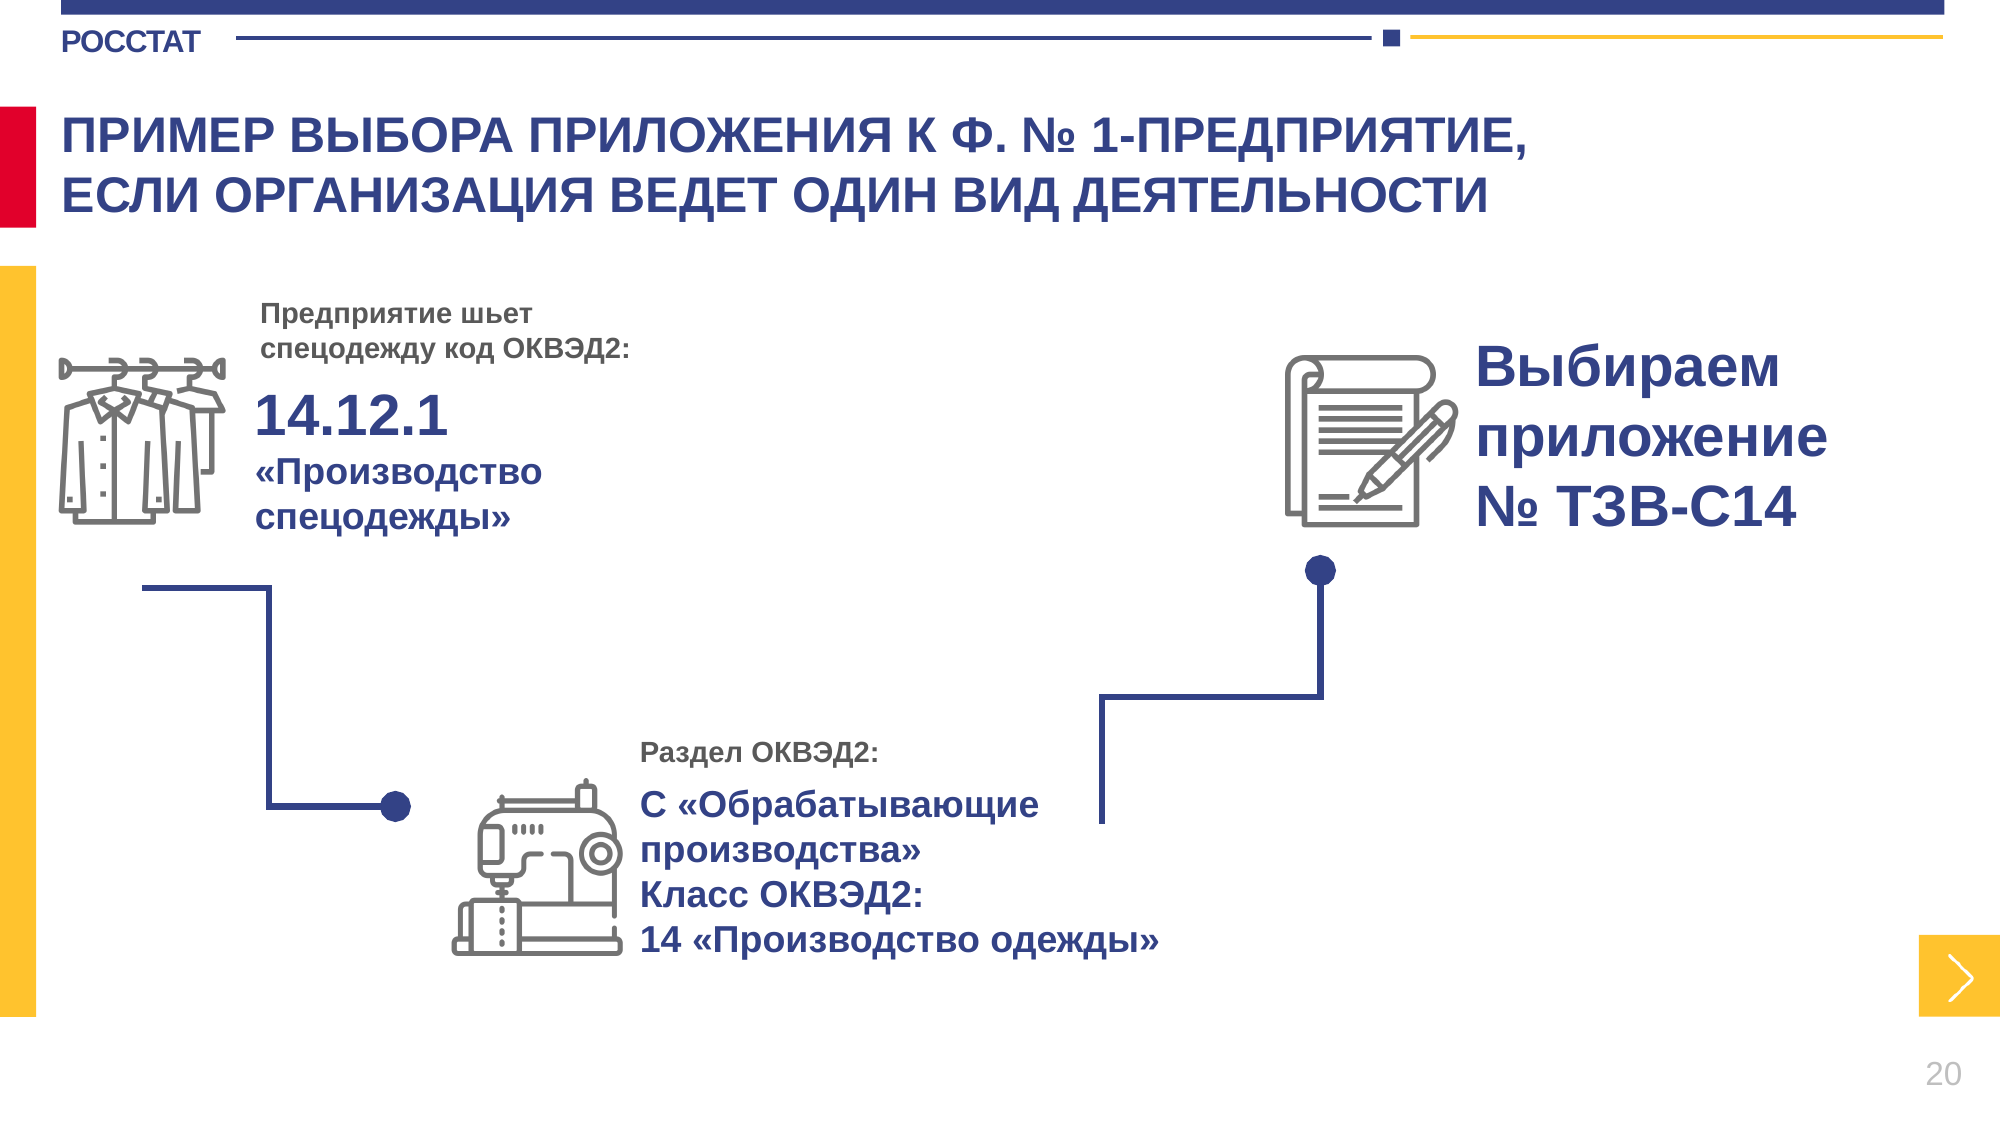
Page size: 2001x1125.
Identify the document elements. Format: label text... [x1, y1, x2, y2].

text_box 14.12.1 «Производство спецодежды» [240, 369, 635, 544]
picture [1282, 351, 1461, 530]
list ПРИМЕР ВЫБОРА ПРИЛОЖЕНИЯ К Ф. № 1-ПРЕДПРИЯТИЕ, ЕСЛИ ОРГАНИЗАЦИЯ ВЕДЕТ ОДИН ВИД ДЕЯТЕЛЬНОСТИ [47, 95, 1785, 230]
text_box С «Обрабатывающие производства» Класс ОКВЭД2: 14 «Производство одежды» [625, 772, 1211, 968]
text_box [236, 29, 1943, 116]
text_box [142, 587, 396, 807]
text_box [1084, 587, 1338, 807]
picture [53, 351, 231, 530]
text_box Предприятие шьет спецодежду код ОКВЭД2: [245, 286, 699, 372]
text_box Раздел ОКВЭД2: [625, 726, 1079, 772]
slide_number 20 [1527, 1042, 1978, 1103]
text_box Выбираем приложение № ТЗВ-С14 [1460, 321, 2000, 546]
picture [447, 778, 626, 956]
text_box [1918, 934, 2000, 1017]
